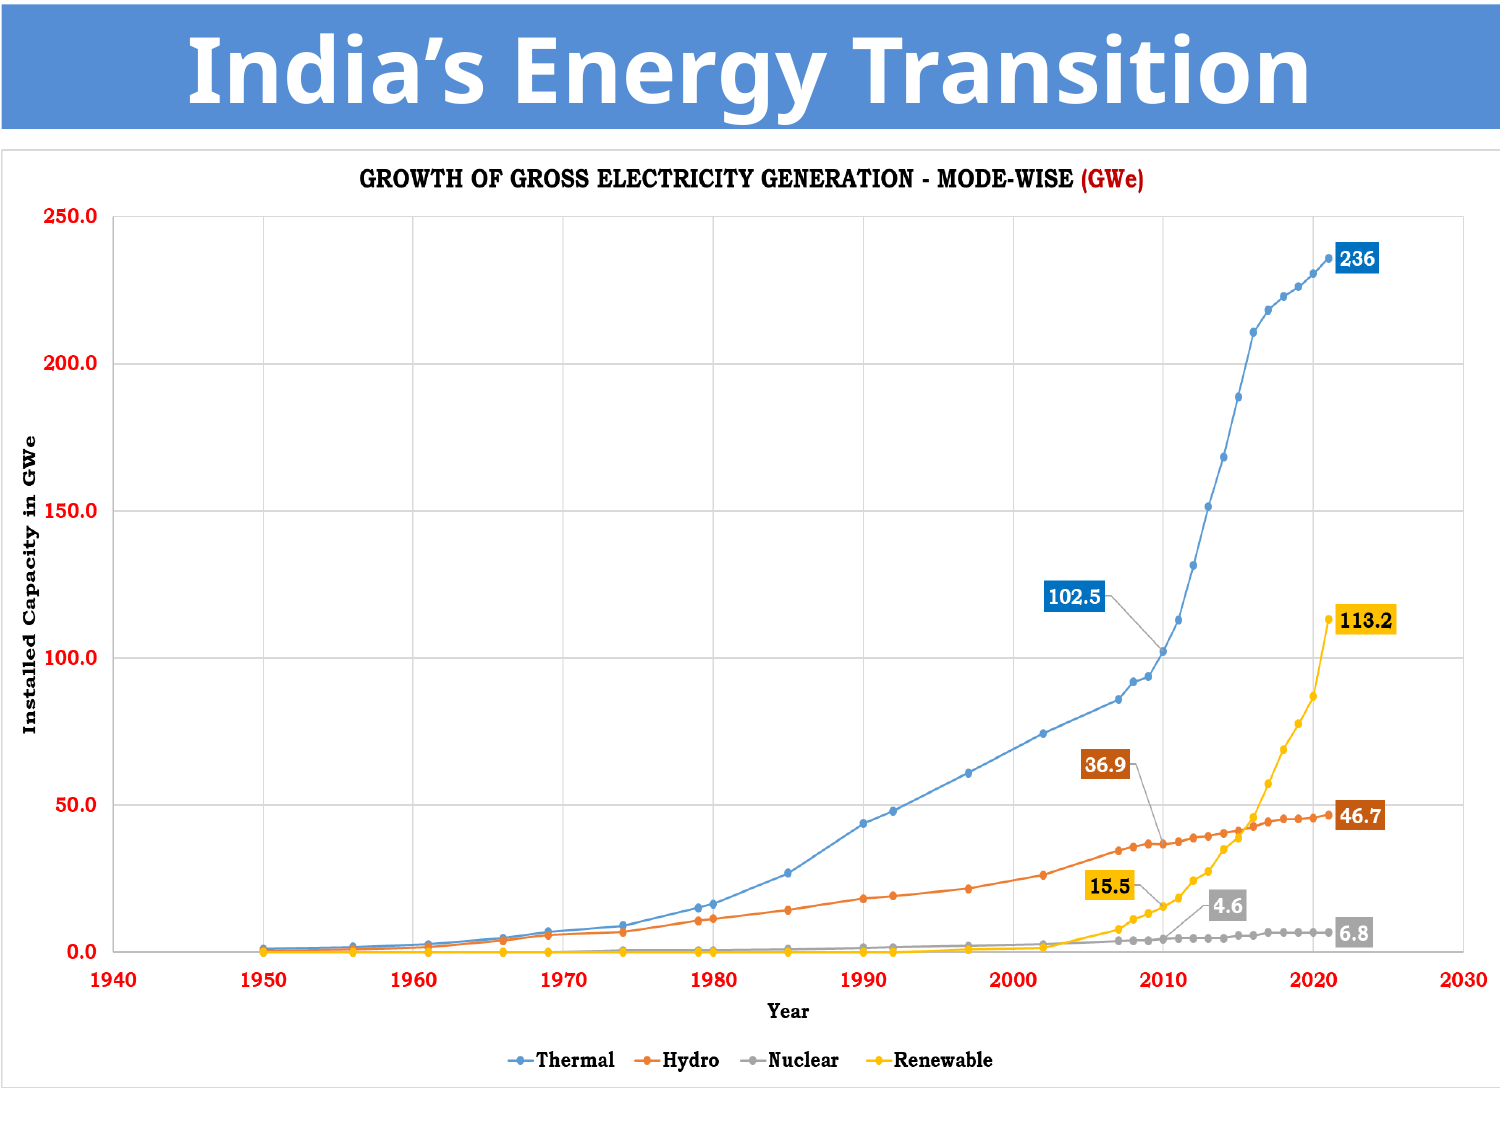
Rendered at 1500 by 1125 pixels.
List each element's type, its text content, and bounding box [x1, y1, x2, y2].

text_box India’s Energy Transition [1, 4, 1500, 129]
picture [1, 149, 1500, 1088]
